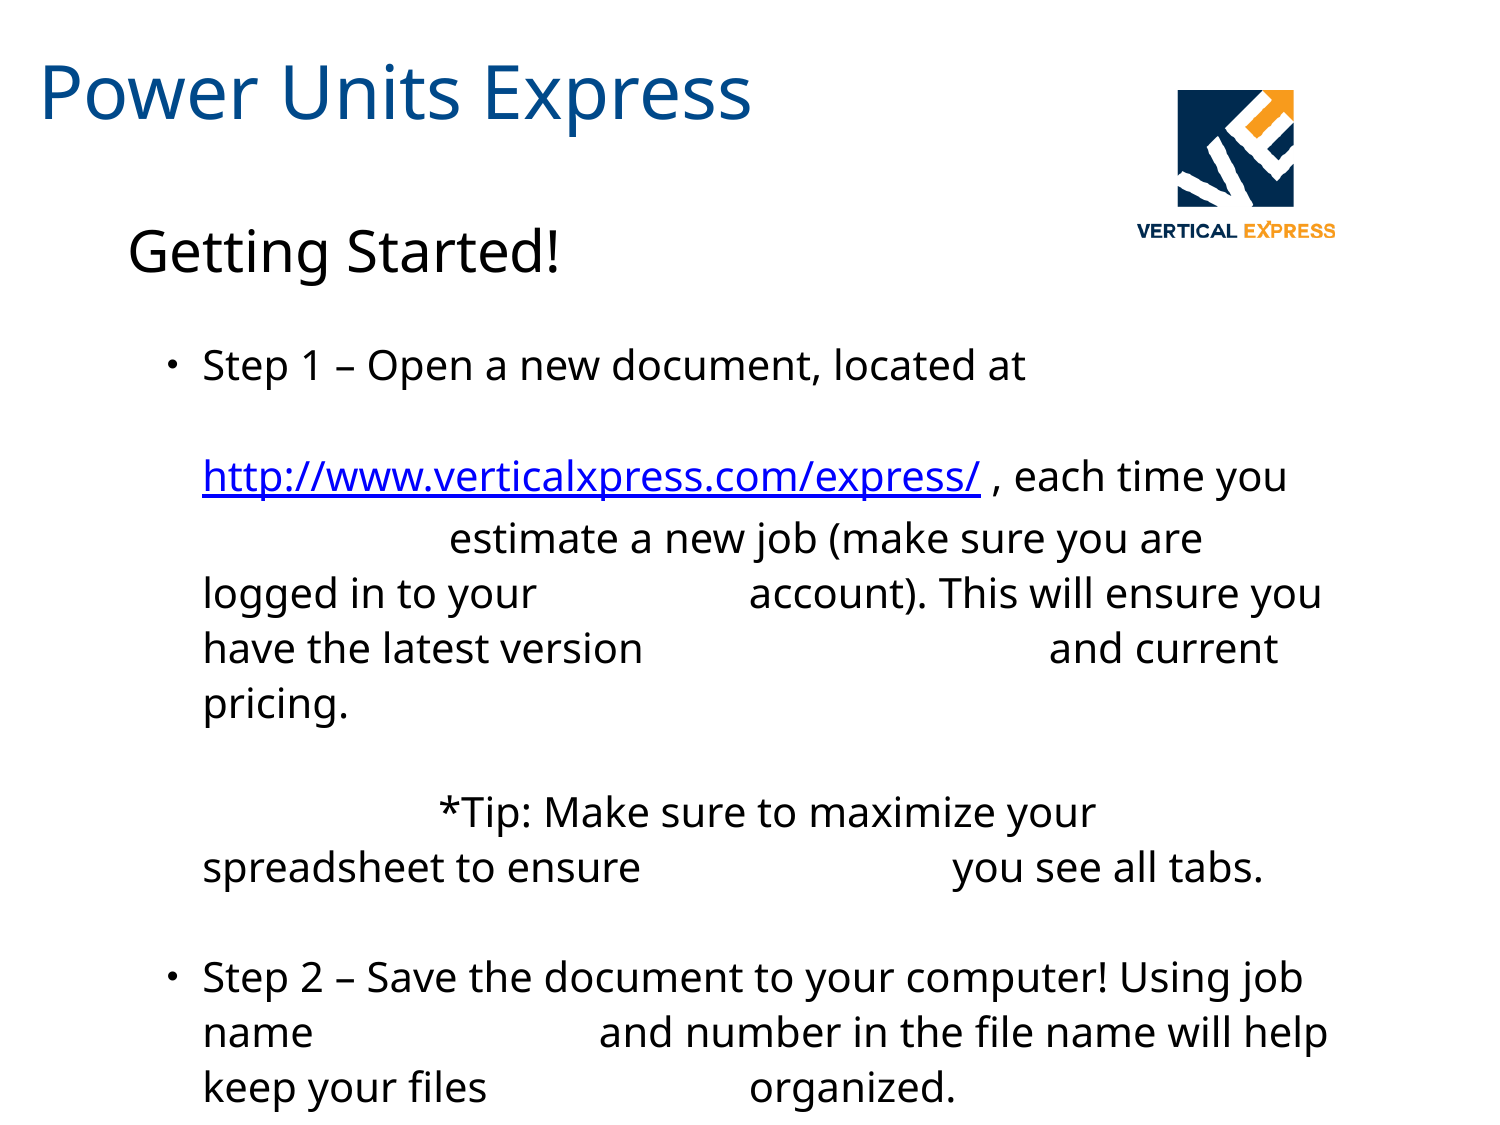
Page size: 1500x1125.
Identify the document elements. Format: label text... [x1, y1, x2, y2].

text_box Getting Started! Step 1 – Open a new document, located at http://www.verticalxpress.com/express/ , each time you estimate a new job (make sure you are logged in to your account). This will ensure you have the latest version and current pricing. *Tip: Make sure to maximize your spreadsheet to ensure you see all tabs. Step 2 – Save the document to your computer! Using job name and number in the file name will help keep your files organized. [112, 200, 1363, 1119]
picture [1137, 90, 1336, 238]
text_box Power Units Express [23, 37, 769, 143]
